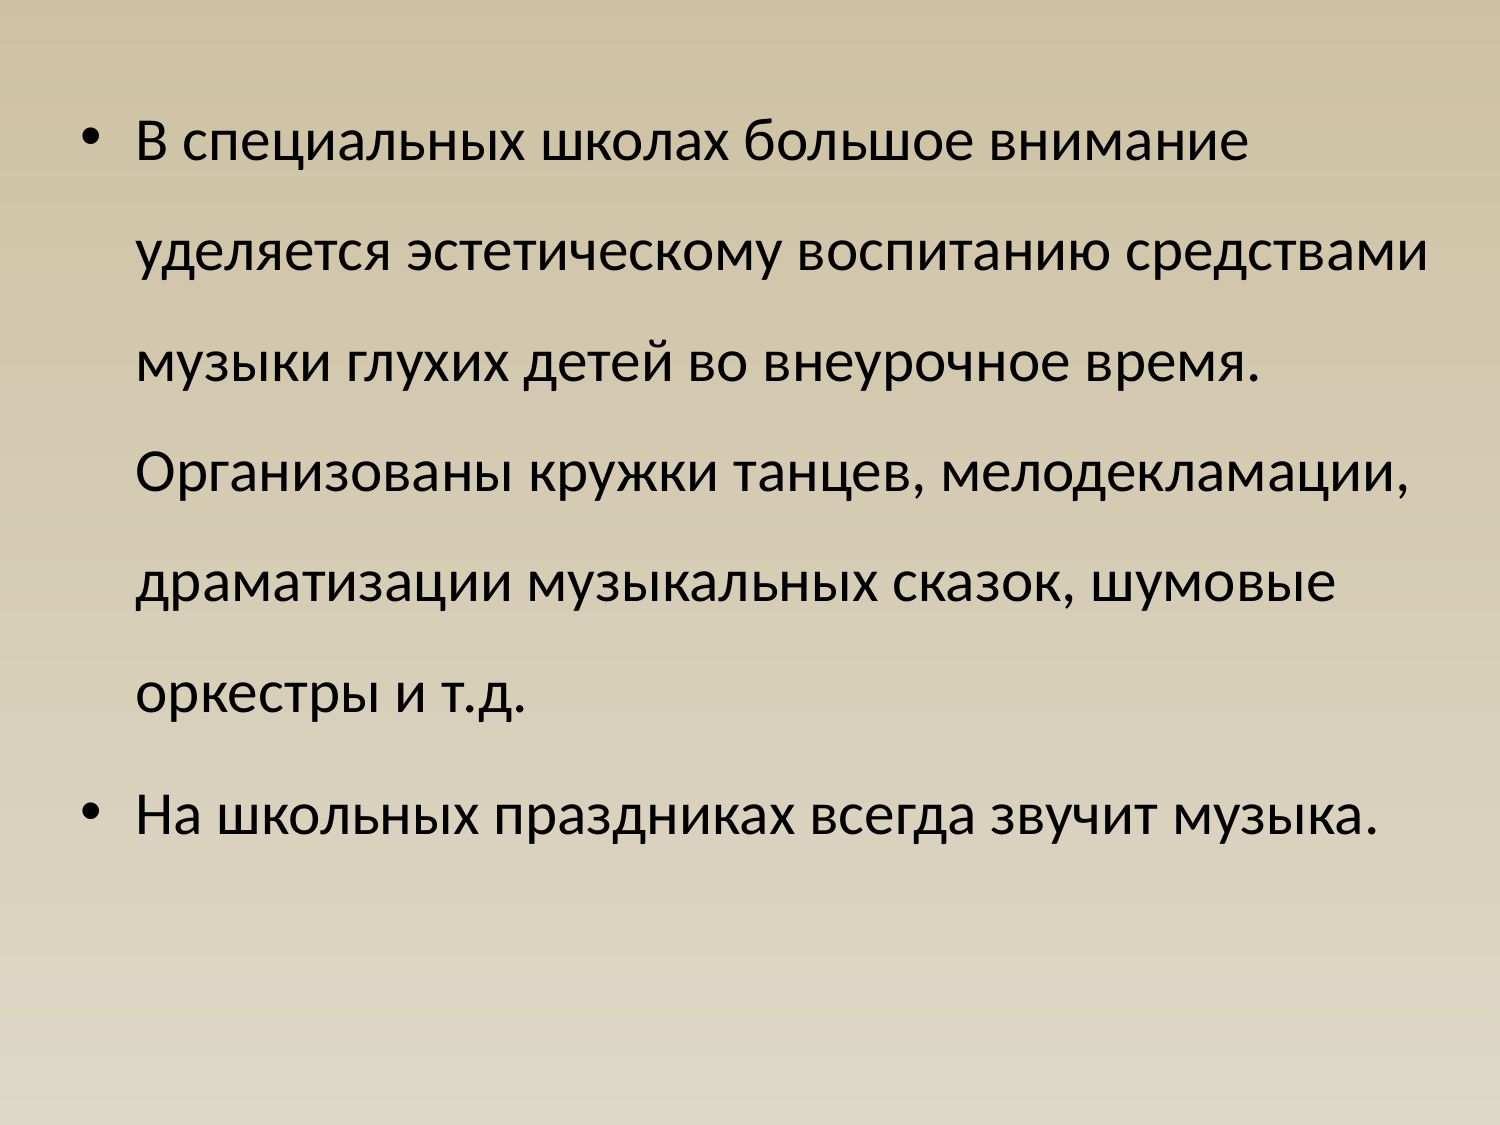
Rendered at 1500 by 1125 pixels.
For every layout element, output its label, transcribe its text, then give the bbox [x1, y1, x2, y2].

list В специальных школах большое внимание уделяется эстетическому воспитанию средствами музыки глухих детей во внеурочное время. Организованы кружки танцев, мелодекламации, драматизации музыкальных сказок, шумовые оркестры и т.д. На школьных праздниках всегда звучит музыка. [64, 54, 1463, 1010]
